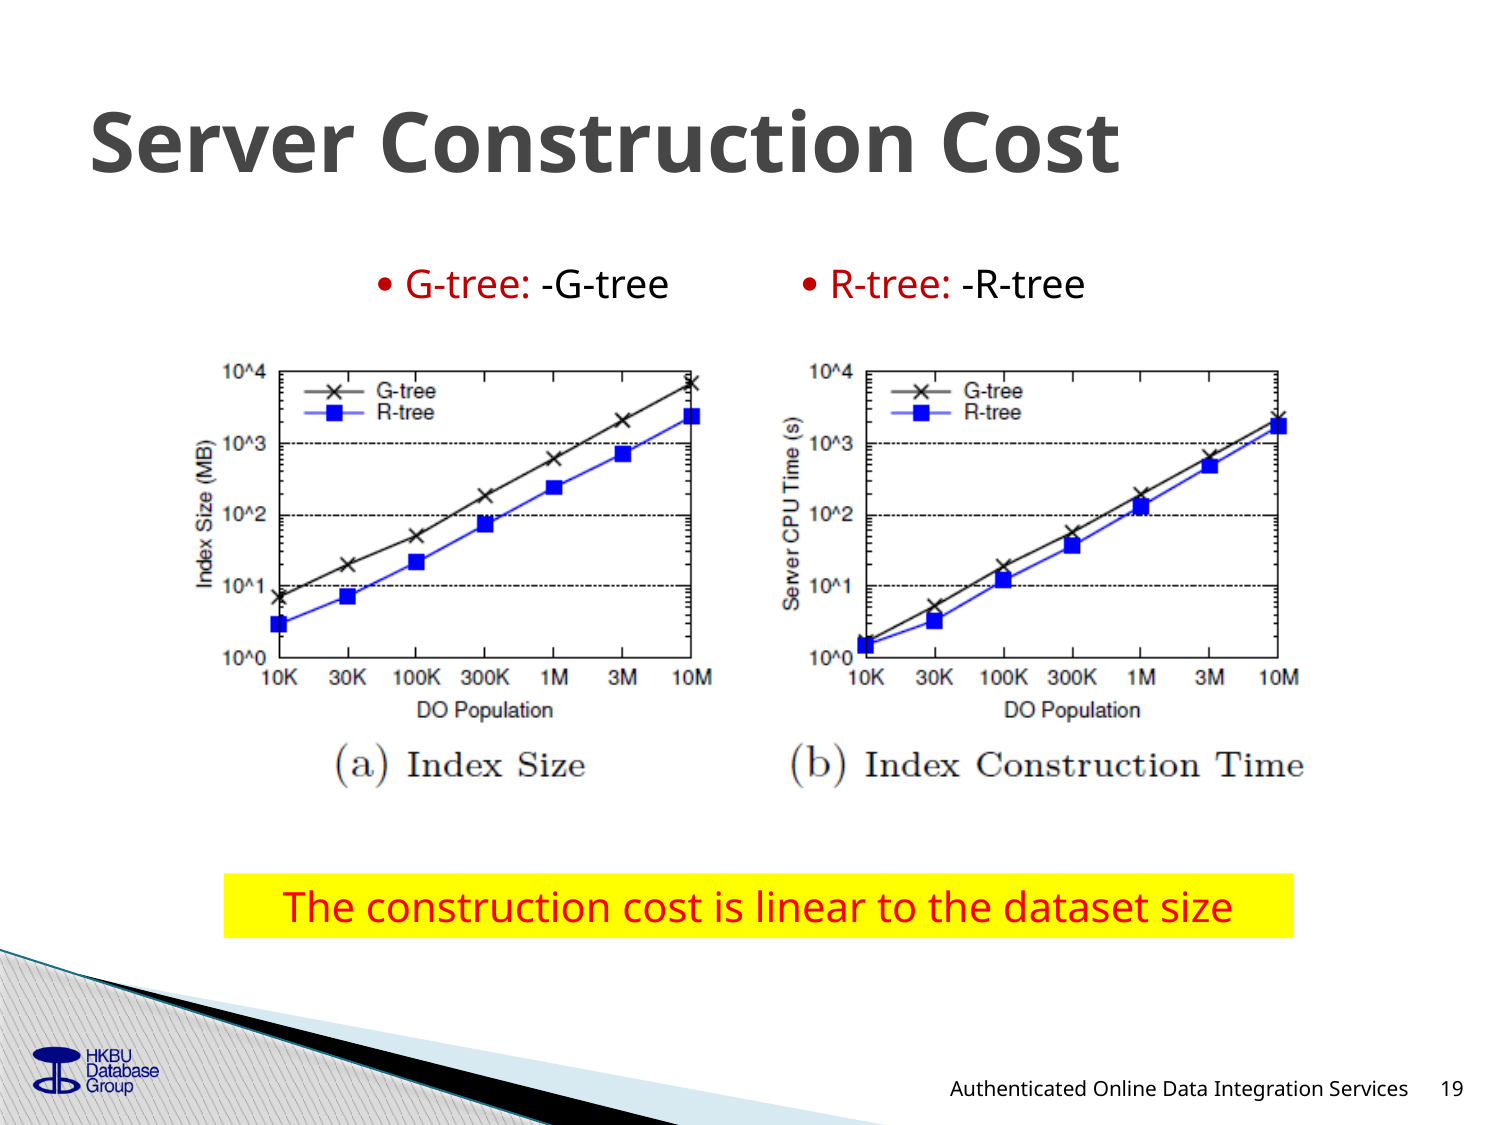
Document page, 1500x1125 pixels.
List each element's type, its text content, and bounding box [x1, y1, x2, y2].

text_box The construction cost is linear to the dataset size [223, 873, 1293, 939]
picture [179, 337, 1338, 804]
footer Authenticated Online Data Integration Services [557, 1051, 1418, 1112]
slide_number 19 [1418, 1051, 1479, 1112]
picture [17, 999, 168, 1125]
title Server Construction Cost [75, 45, 1425, 233]
